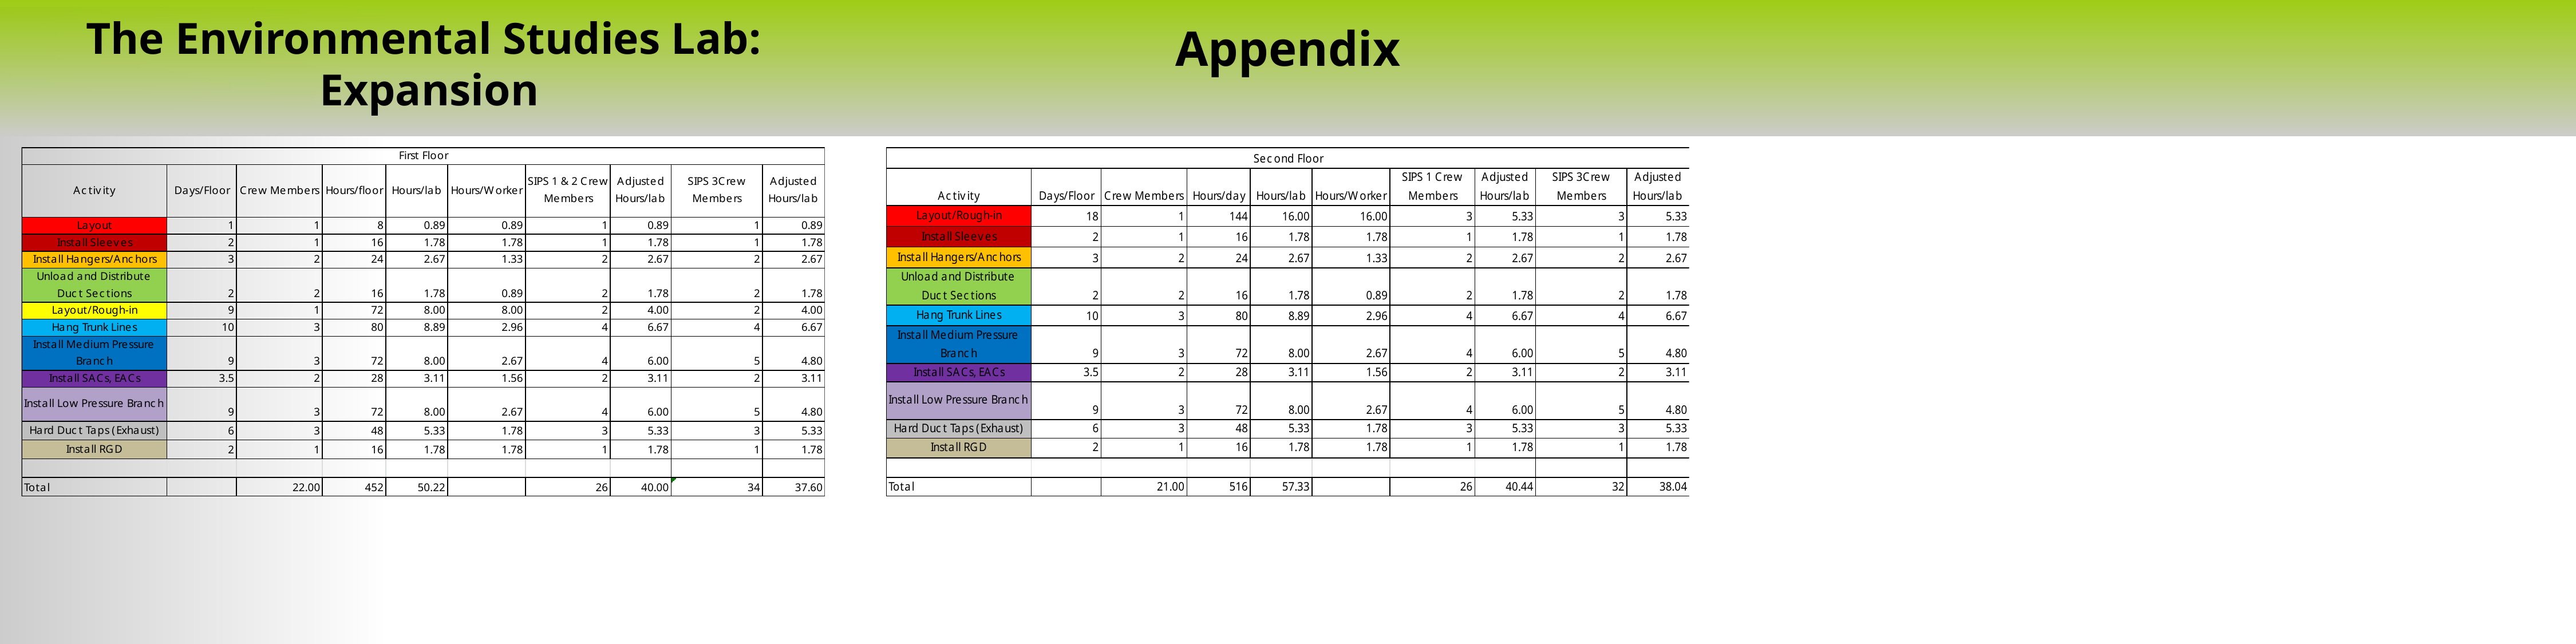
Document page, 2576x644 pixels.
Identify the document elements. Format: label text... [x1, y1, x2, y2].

picture [886, 147, 1690, 497]
picture [21, 147, 826, 497]
text_box Appendix [858, 14, 1717, 80]
